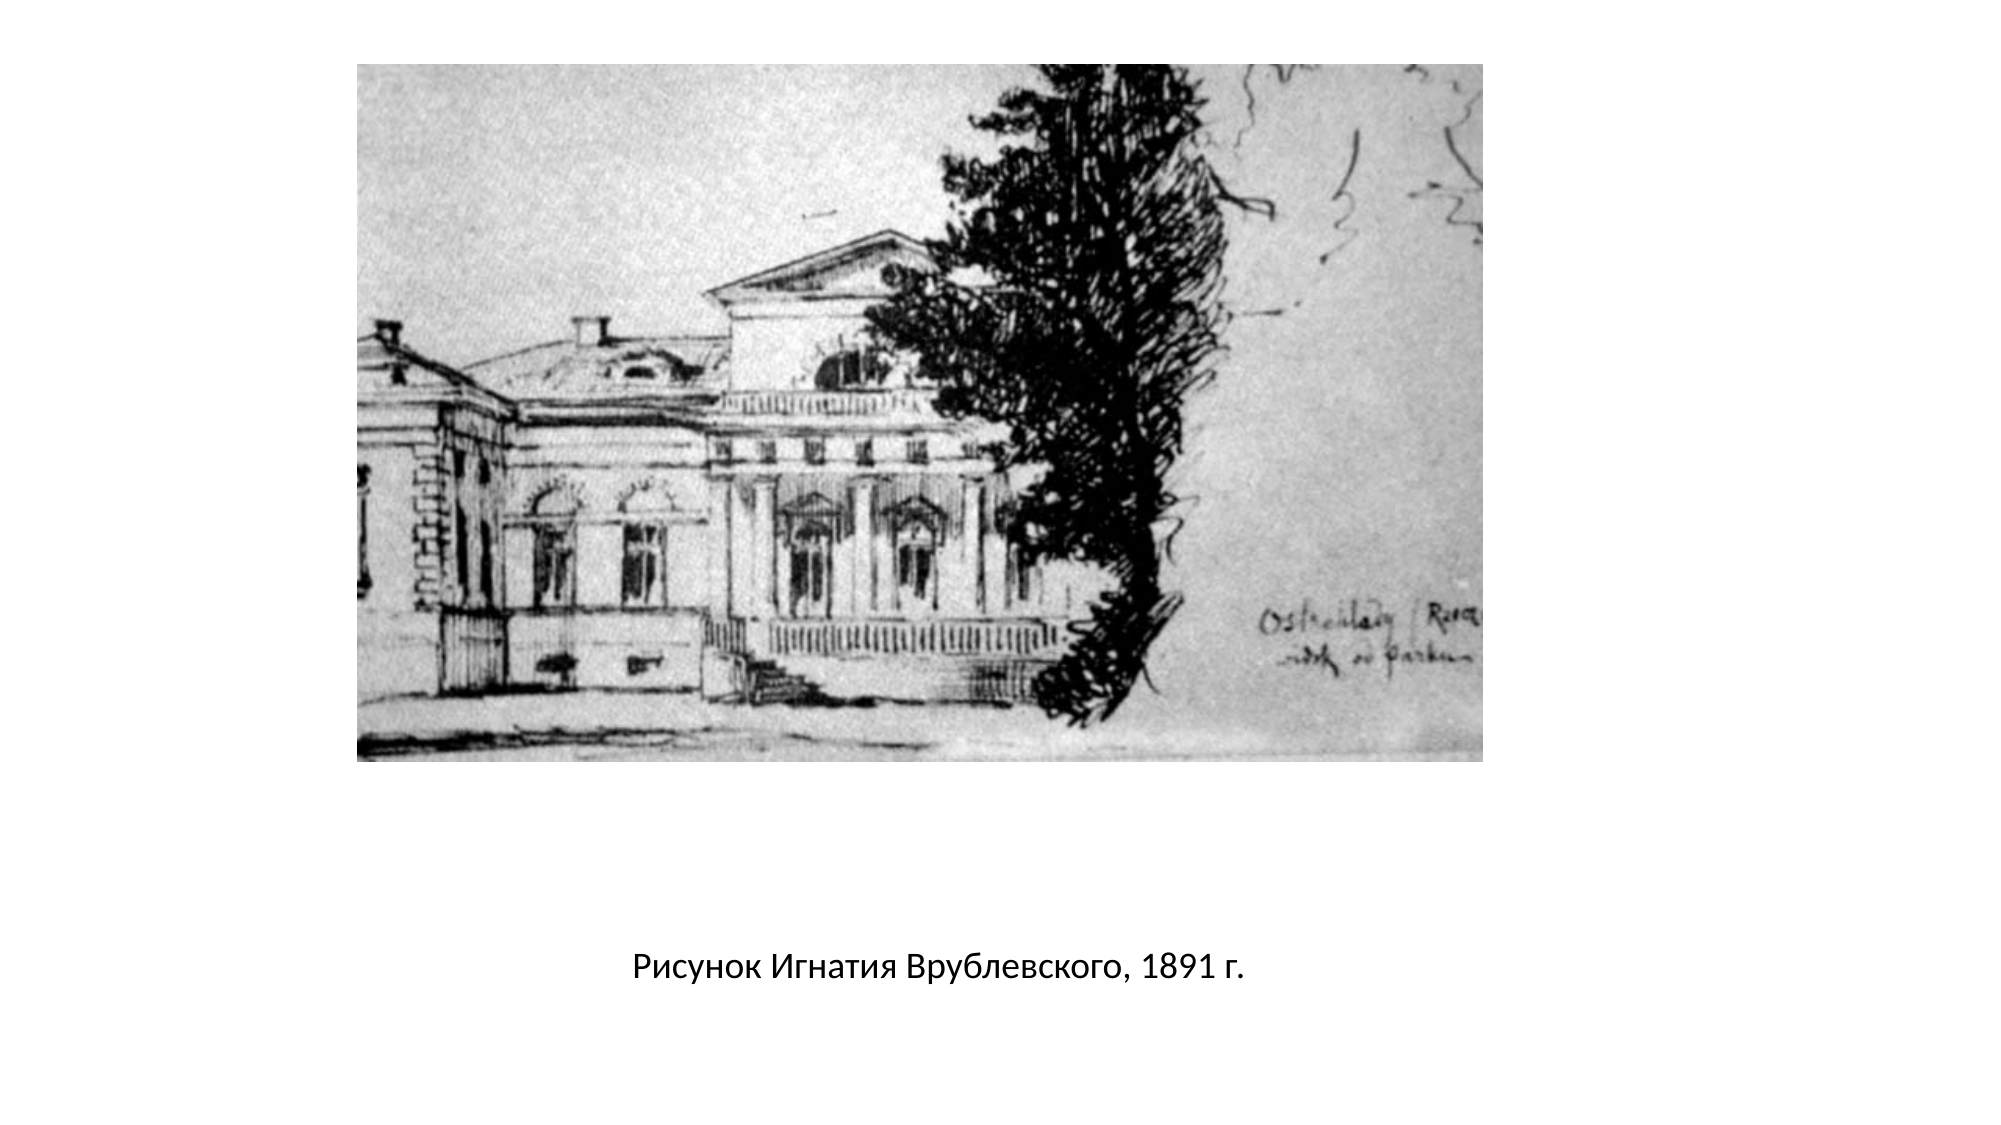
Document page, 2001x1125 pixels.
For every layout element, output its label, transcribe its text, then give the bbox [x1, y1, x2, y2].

picture [357, 64, 1483, 762]
text_box Рисунок Игнатия Врублевского, 1891 г. [617, 933, 1262, 994]
